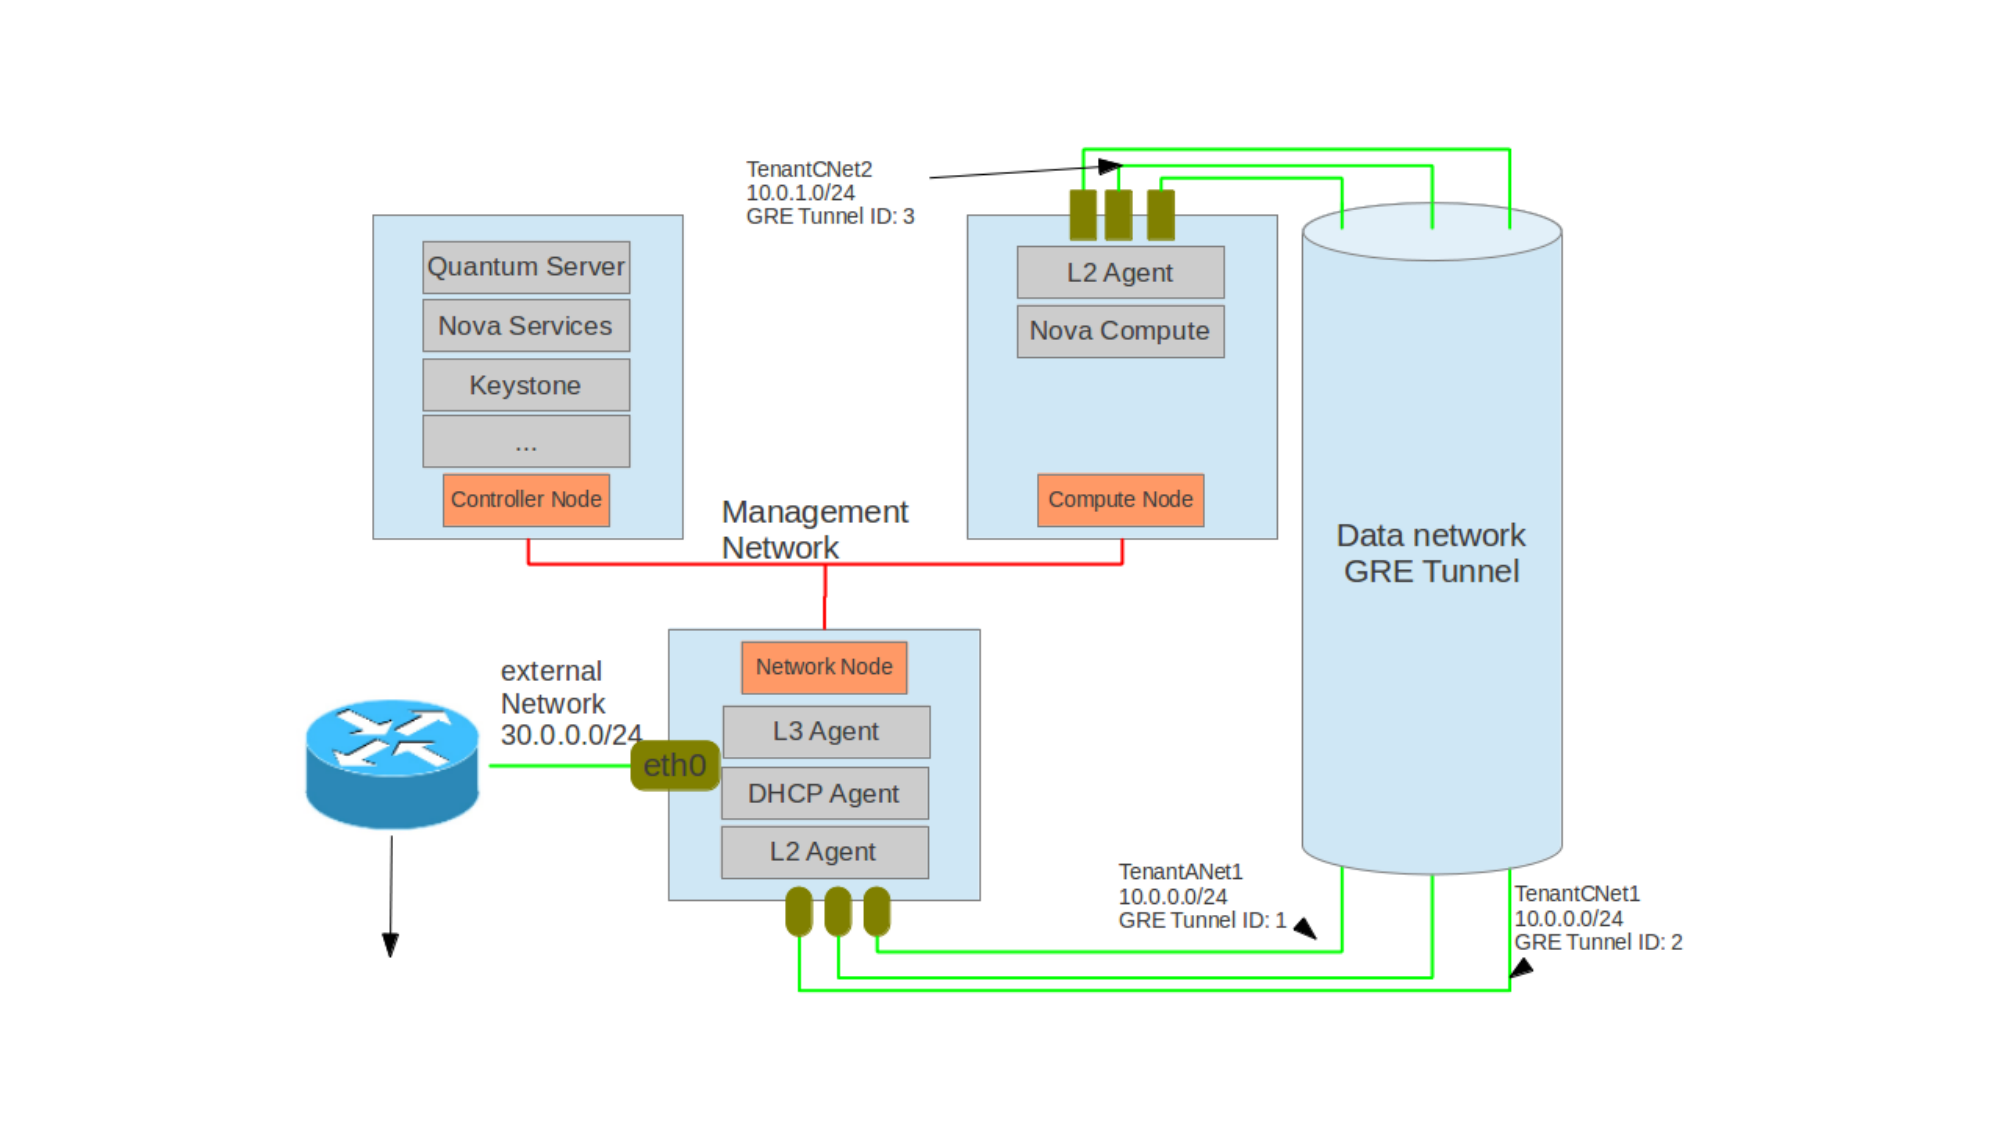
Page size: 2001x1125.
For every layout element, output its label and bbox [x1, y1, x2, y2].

picture [296, 113, 1704, 1011]
